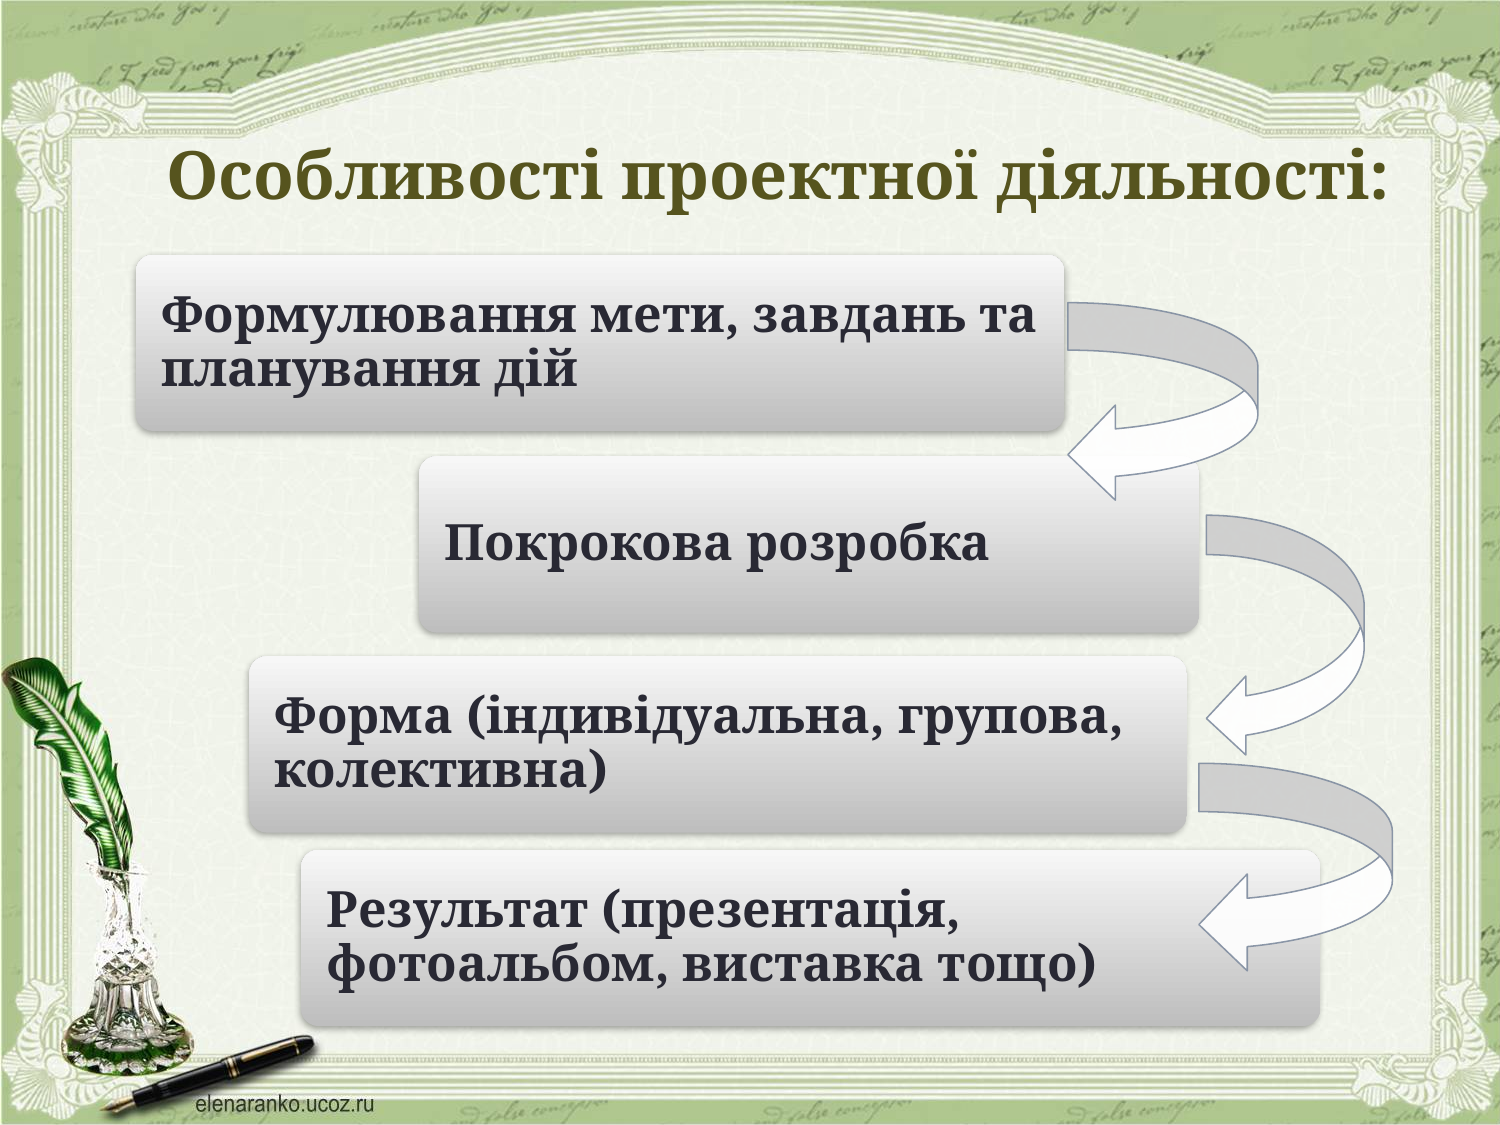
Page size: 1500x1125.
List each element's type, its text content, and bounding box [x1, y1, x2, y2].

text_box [76, 231, 1457, 1034]
picture [0, 0, 1500, 1125]
text_box Особливості проектної діяльності: [150, 125, 1407, 221]
